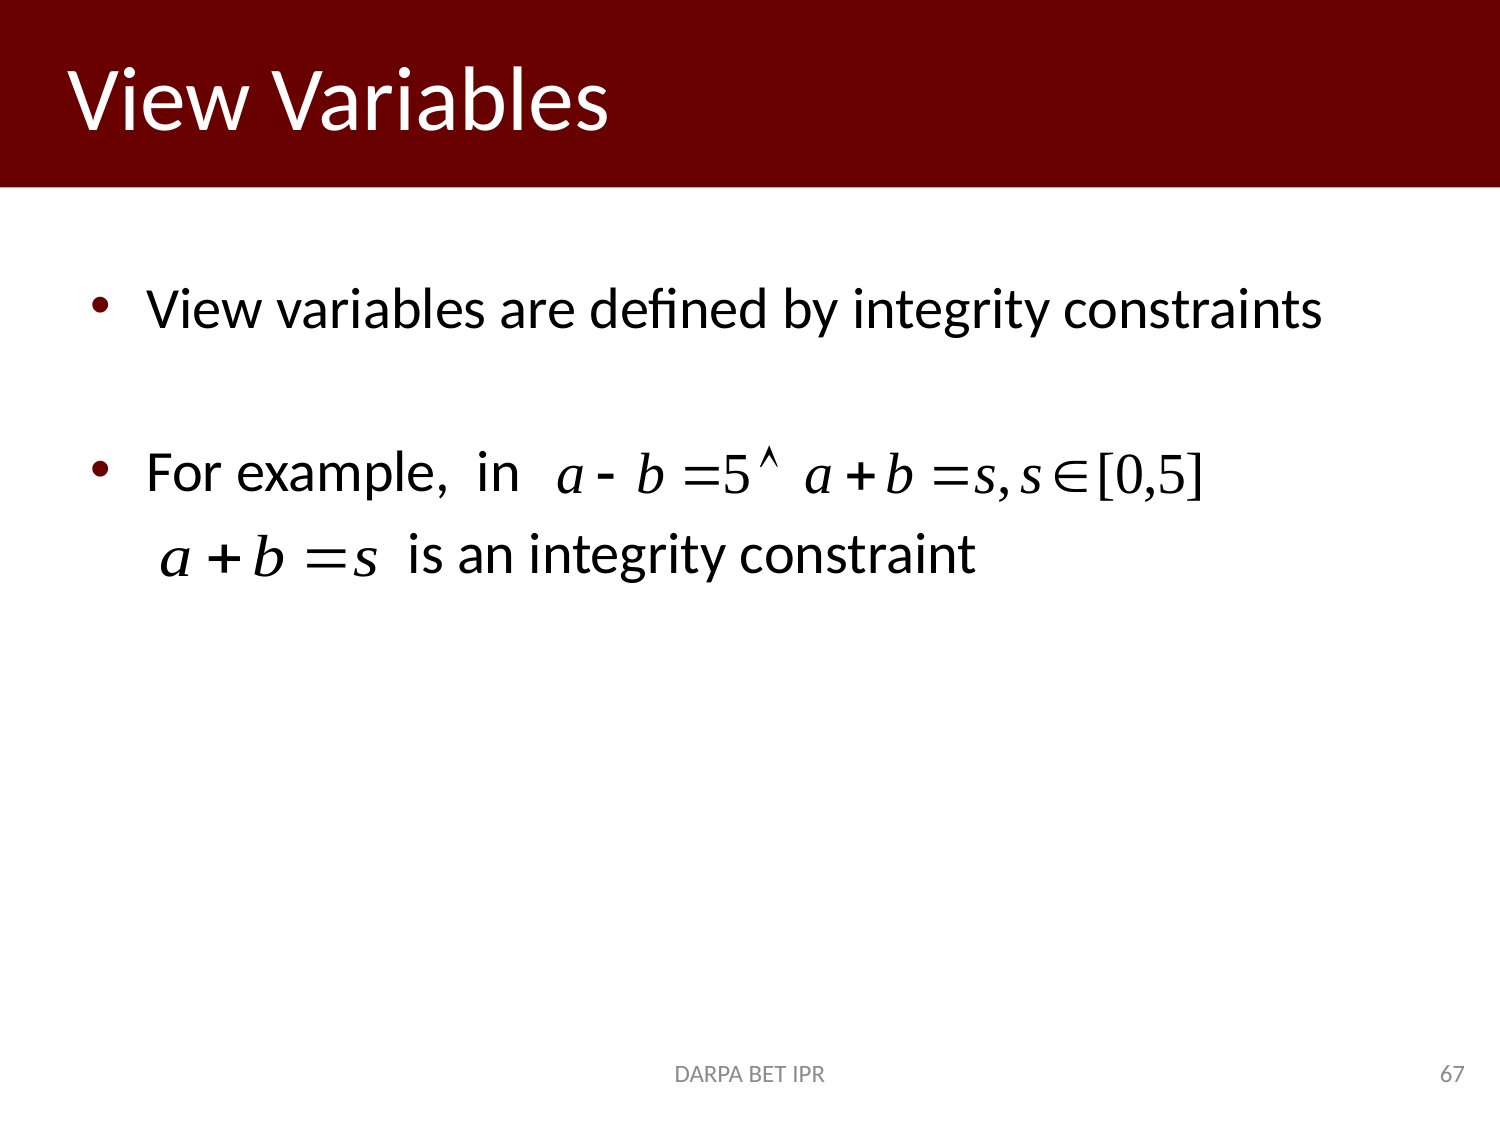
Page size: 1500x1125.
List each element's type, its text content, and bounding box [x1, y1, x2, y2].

title View Variables [0, 0, 1500, 188]
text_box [149, 522, 394, 592]
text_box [547, 439, 1211, 518]
slide_number 67 [1130, 1042, 1481, 1103]
footer DARPA BET IPR [512, 1042, 988, 1103]
list View variables are defined by integrity constraints For example, in is an integrity constraint [75, 262, 1425, 1005]
